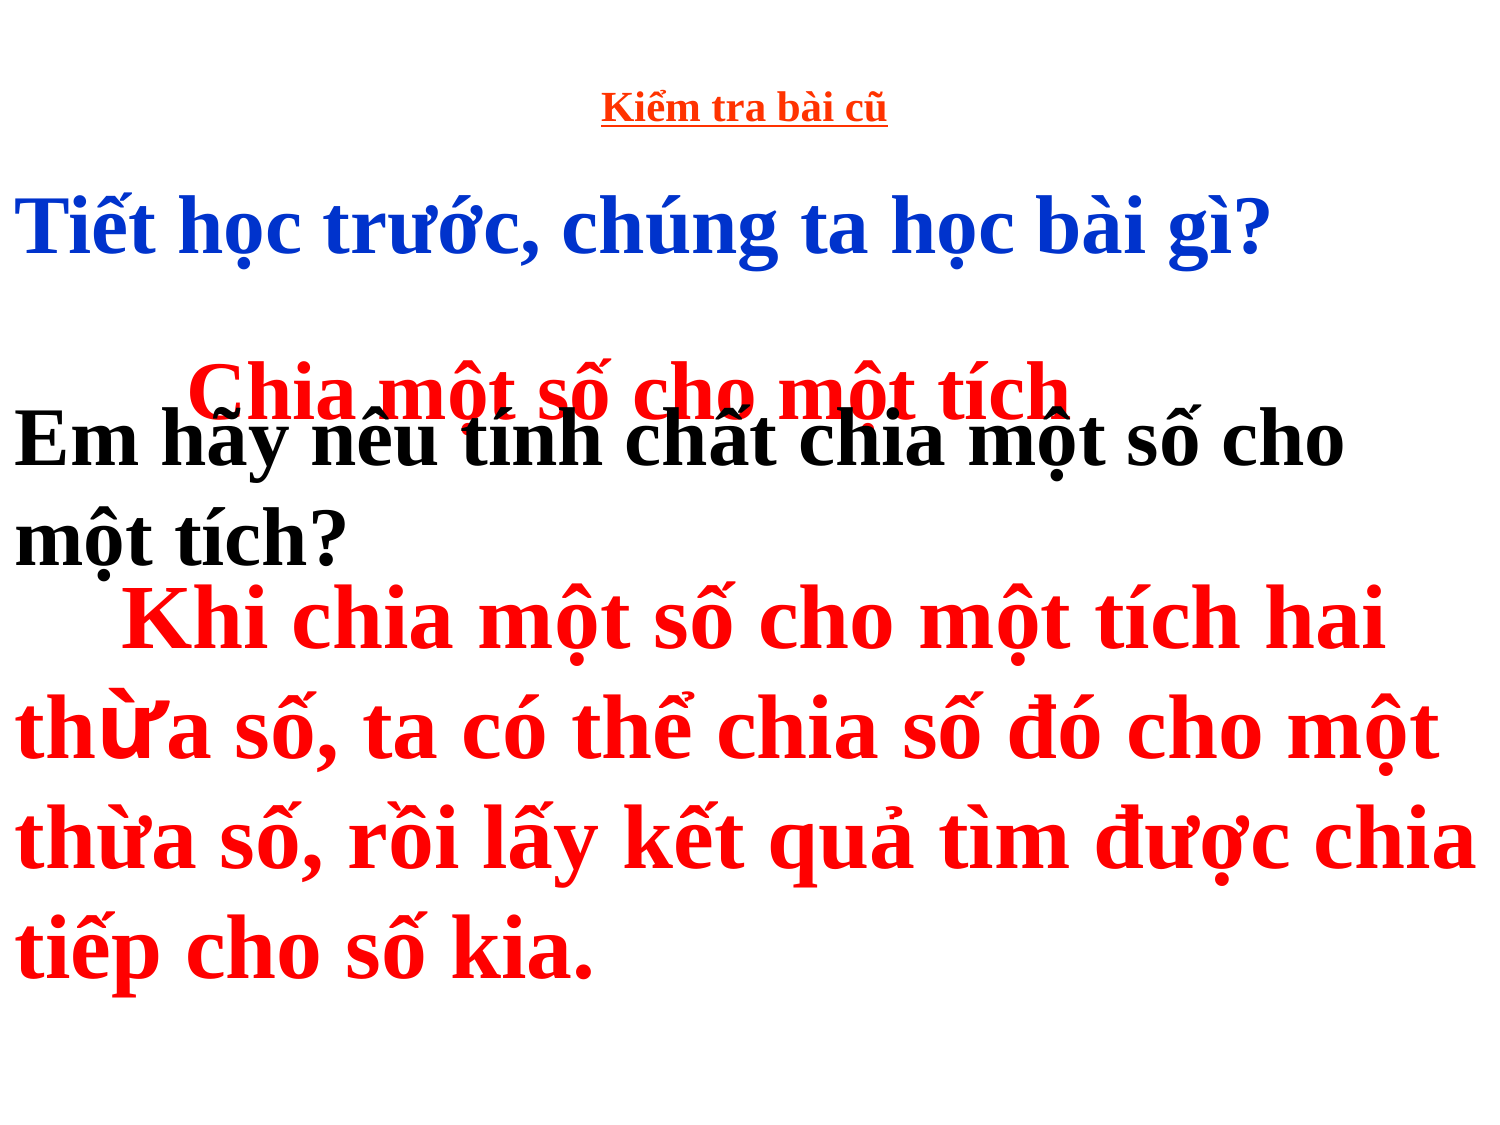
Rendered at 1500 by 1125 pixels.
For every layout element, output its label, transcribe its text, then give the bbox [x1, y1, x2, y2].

text_box Tiết học trước, chúng ta học bài gì? [0, 162, 1413, 278]
text_box Chia một số cho một tích [99, 278, 1238, 374]
title Kiểm tra bài cũ [75, 0, 1425, 233]
text_box Em hãy nêu tính chất chia một số cho một tích? [0, 374, 1450, 590]
text_box Khi chia một số cho một tích hai thừa số, ta có thể chia số đó cho một thừa số, rồi lấy kết quả tìm được chia tiếp cho số kia. [0, 549, 1500, 1005]
